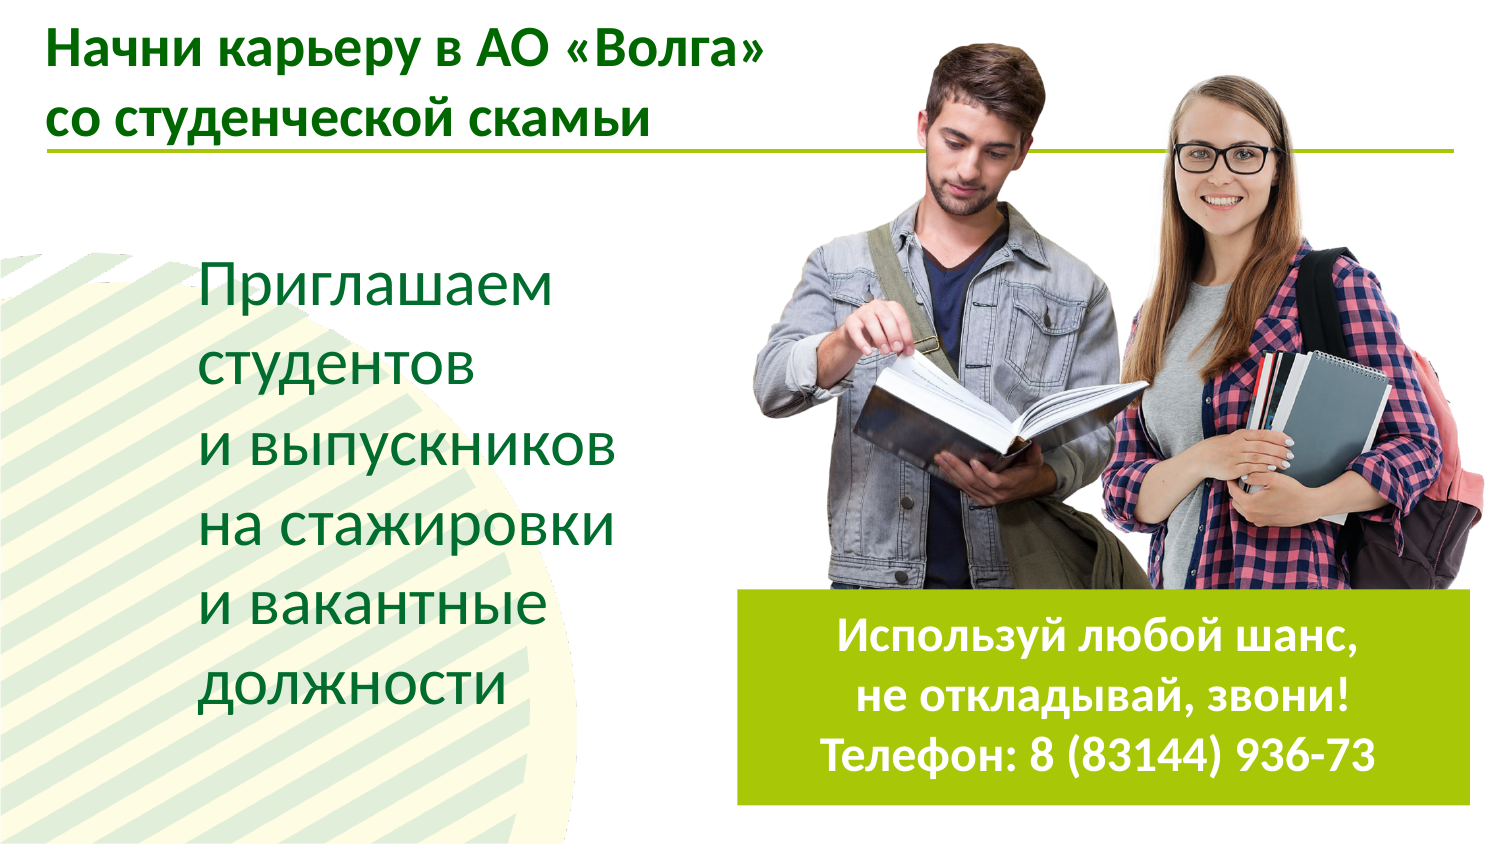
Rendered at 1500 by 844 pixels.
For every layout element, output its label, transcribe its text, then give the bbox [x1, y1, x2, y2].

text_box Приглашаем студентов и выпускников на стажировки и вакантные должности [182, 231, 752, 726]
picture [0, 252, 577, 844]
text_box Используй любой шанс, не откладывай, звони! Телефон: 8 (83144) 936-73 [737, 594, 1470, 790]
text_box [736, 588, 1471, 806]
text_box Начни карьеру в АО «Волга» со студенческой скамьи [31, 1, 1310, 156]
picture [752, 42, 1485, 590]
